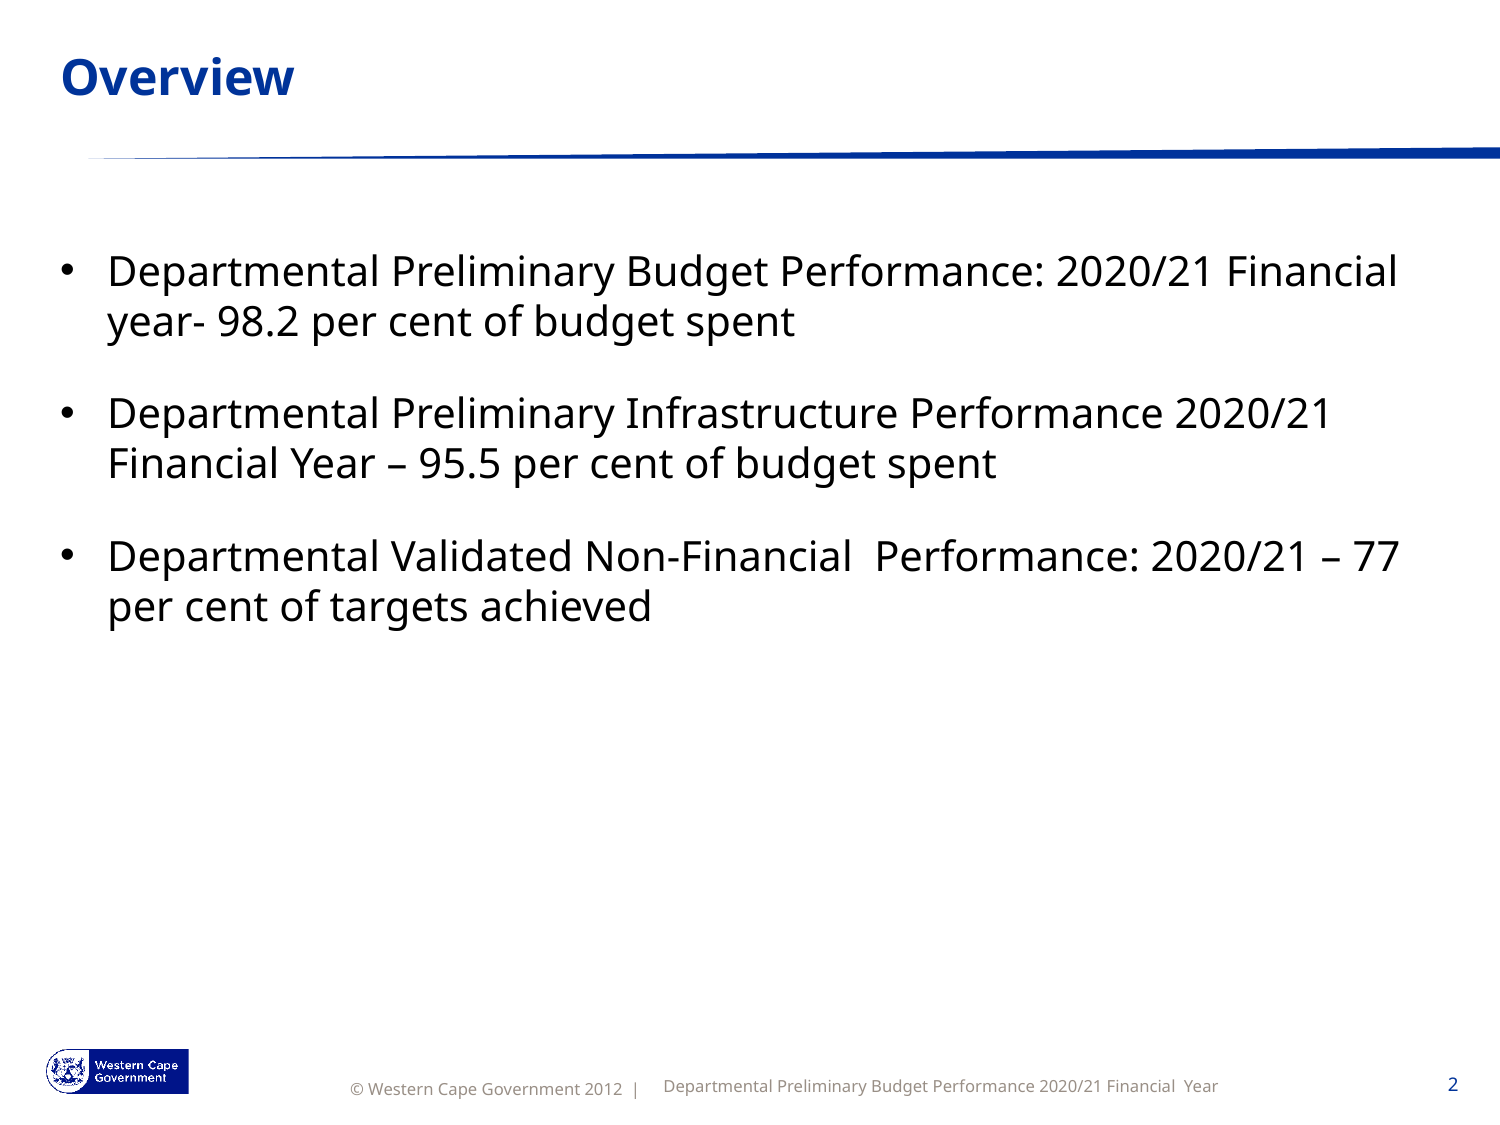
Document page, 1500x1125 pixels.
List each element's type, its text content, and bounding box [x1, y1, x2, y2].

picture [31, 1034, 203, 1108]
footer Departmental Preliminary Budget Performance 2020/21 Financial Year [663, 1061, 1343, 1099]
list Departmental Preliminary Budget Performance: 2020/21 Financial year- 98.2 per cent of budget spent Departmental Preliminary Infrastructure Performance 2020/21 Financial Year – 95.5 per cent of budget spent Departmental Validated Non-Financial Performance: 2020/21 – 77 per cent of targets achieved [48, 196, 1459, 1000]
slide_number 2 [1374, 1061, 1459, 1099]
title Overview [48, 29, 1459, 122]
